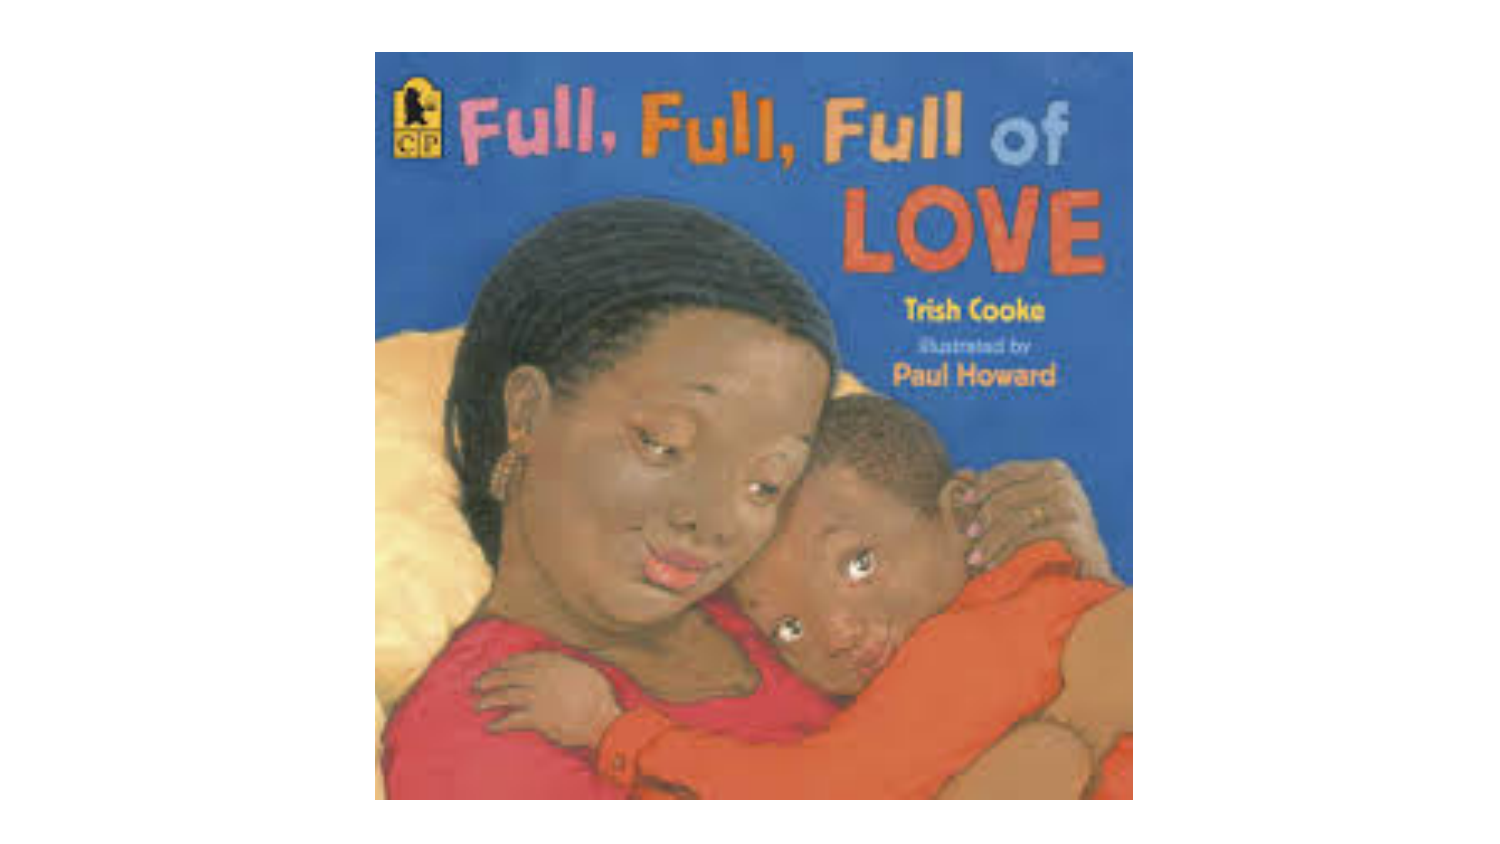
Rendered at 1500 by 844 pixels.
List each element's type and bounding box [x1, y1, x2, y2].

picture [375, 51, 1134, 800]
